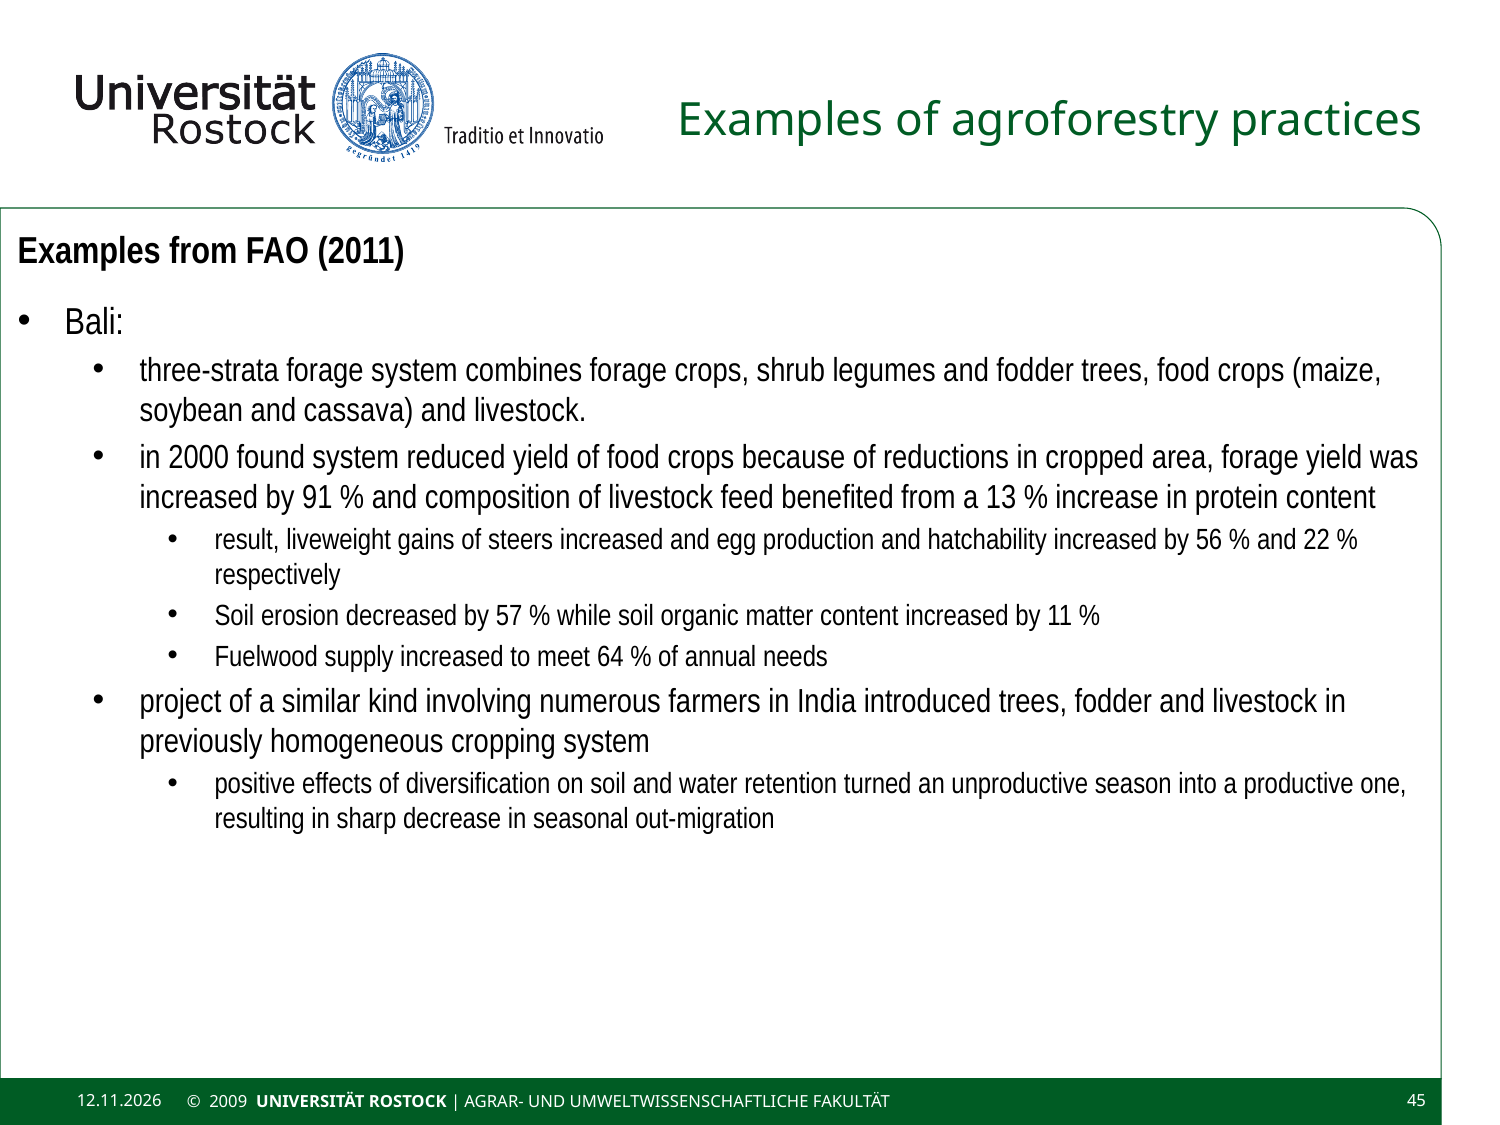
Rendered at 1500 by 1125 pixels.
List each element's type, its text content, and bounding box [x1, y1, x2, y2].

picture [76, 53, 603, 162]
list Bali: three-strata forage system combines forage crops, shrub legumes and fodder trees, food crops (maize, soybean and cassava) and livestock. in 2000 found system reduced yield of food crops because of reductions in cropped area, forage yield was increased by 91 % and composition of livestock feed benefited from a 13 % increase in protein content result, liveweight gains of steers increased and egg production and hatchability increased by 56 % and 22 % respectively Soil erosion decreased by 57 % while soil organic matter content increased by 11 % Fuelwood supply increased to meet 64 % of annual needs project of a similar kind involving numerous farmers in India introduced trees, fodder and livestock in previously homogeneous cropping system positive effects of diversification on soil and water retention turned an unproductive season into a productive one, resulting in sharp decrease in seasonal out-migration [17, 296, 1424, 1065]
list Examples from FAO (2011) [17, 225, 1424, 286]
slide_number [76, 1077, 186, 1125]
footer © 2009 UNIVERSITÄT ROSTOCK | Agrar- und Umweltwissenschaftliche Fakultät [186, 1077, 1367, 1125]
title Examples of agroforestry practices [672, 89, 1424, 154]
slide_number 45 [1367, 1077, 1442, 1125]
